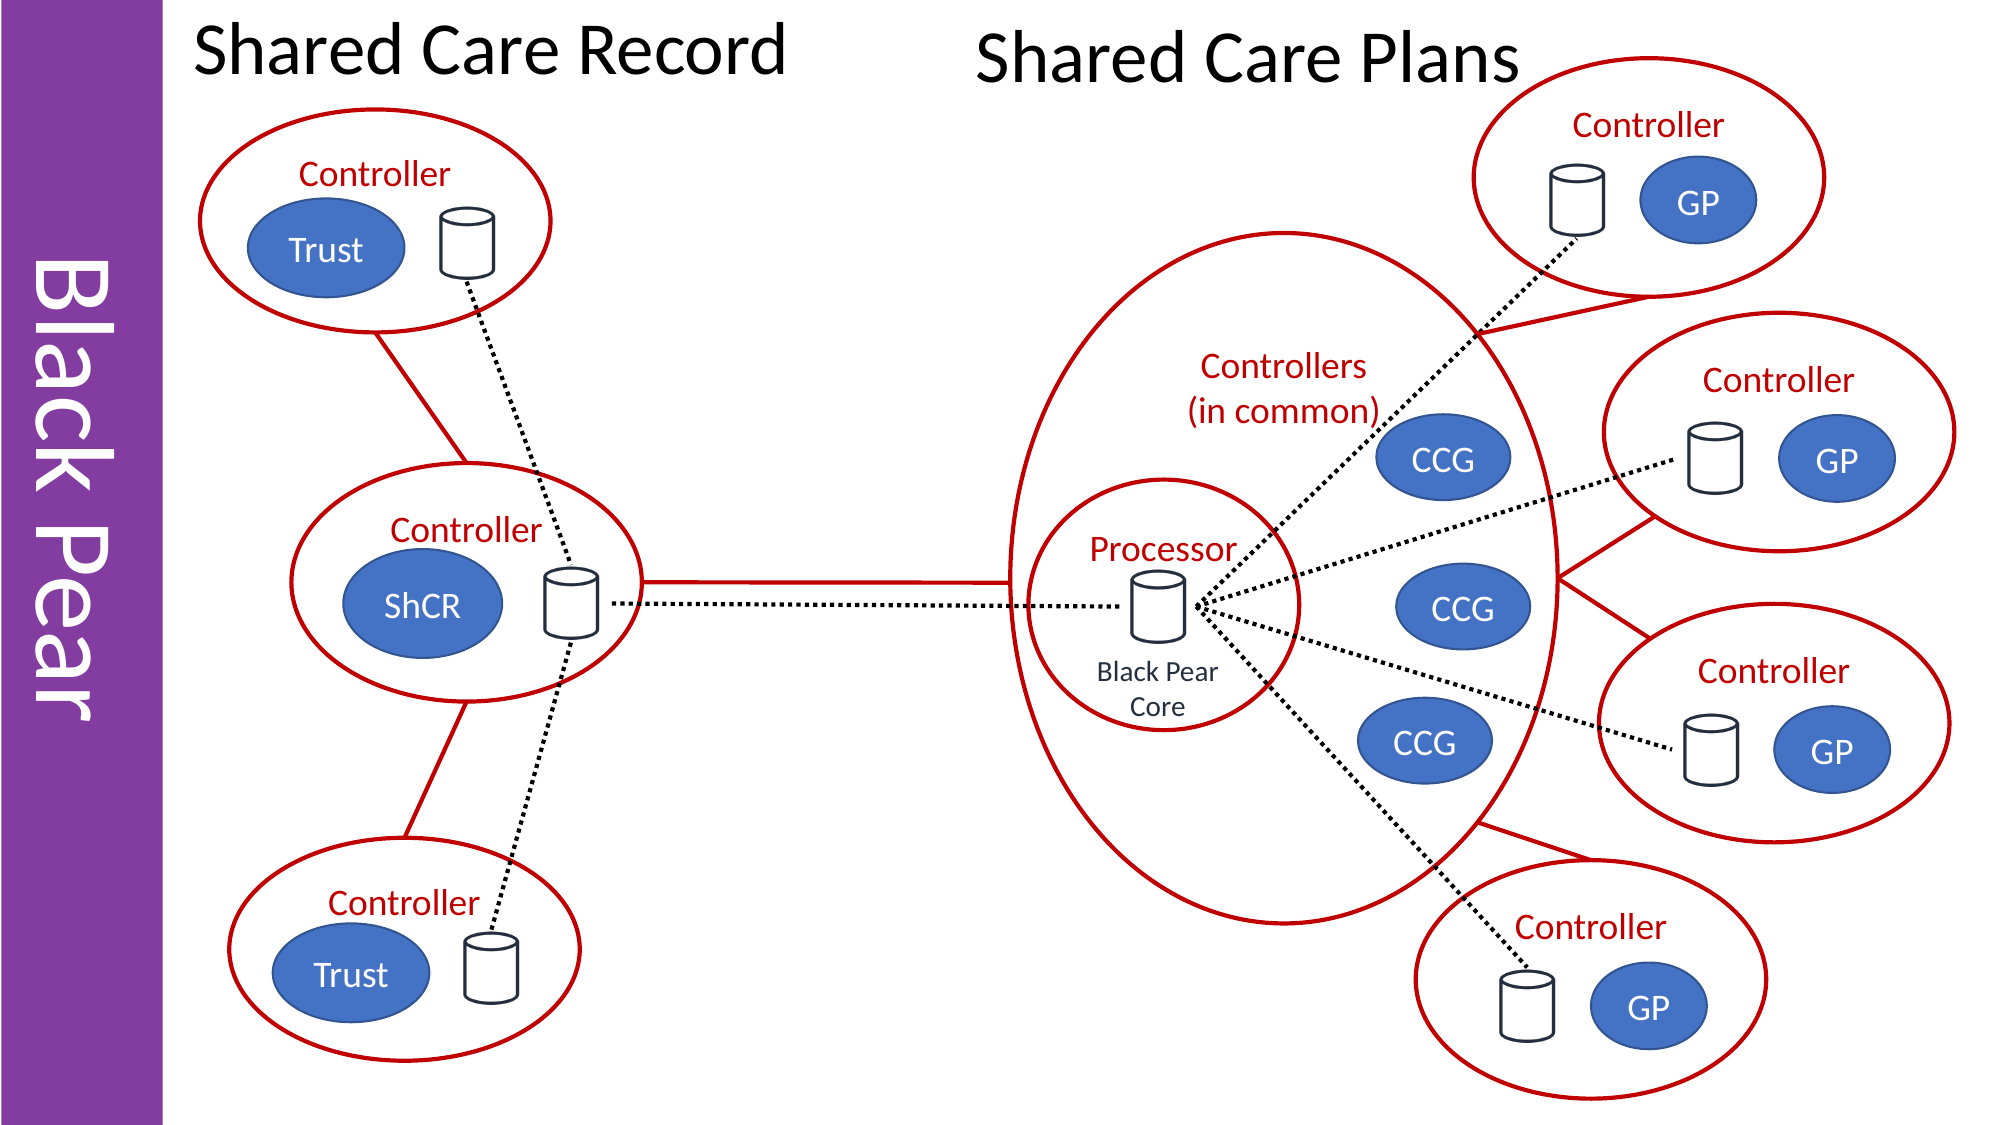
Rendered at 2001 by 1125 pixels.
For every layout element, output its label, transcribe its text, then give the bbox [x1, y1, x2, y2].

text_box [1196, 458, 1677, 607]
picture [1119, 568, 1196, 646]
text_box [1473, 58, 1825, 297]
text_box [291, 463, 642, 702]
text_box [1415, 860, 1767, 1099]
text_box Shared Care Plans [960, 0, 1536, 105]
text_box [1477, 296, 1649, 335]
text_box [229, 837, 580, 1061]
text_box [199, 109, 551, 333]
text_box Controllers (in common) [1232, 231, 1336, 238]
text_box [1528, 606, 1672, 750]
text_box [1196, 238, 1577, 458]
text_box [1603, 312, 1955, 552]
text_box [1477, 822, 1591, 861]
text_box Black Pear [0, 0, 164, 1125]
text_box Shared Care Record [178, 0, 805, 97]
text_box Processor [1027, 478, 1196, 603]
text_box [491, 642, 572, 930]
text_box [609, 603, 1120, 607]
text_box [1196, 606, 1528, 968]
text_box Controllers (in common) [1009, 250, 1196, 603]
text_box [1557, 516, 1656, 579]
text_box Processor [1027, 607, 1196, 732]
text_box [1598, 603, 1950, 843]
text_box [375, 332, 466, 463]
text_box Controllers (in common) [1010, 607, 1196, 907]
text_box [404, 701, 467, 838]
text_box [466, 281, 572, 565]
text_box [1557, 578, 1651, 639]
